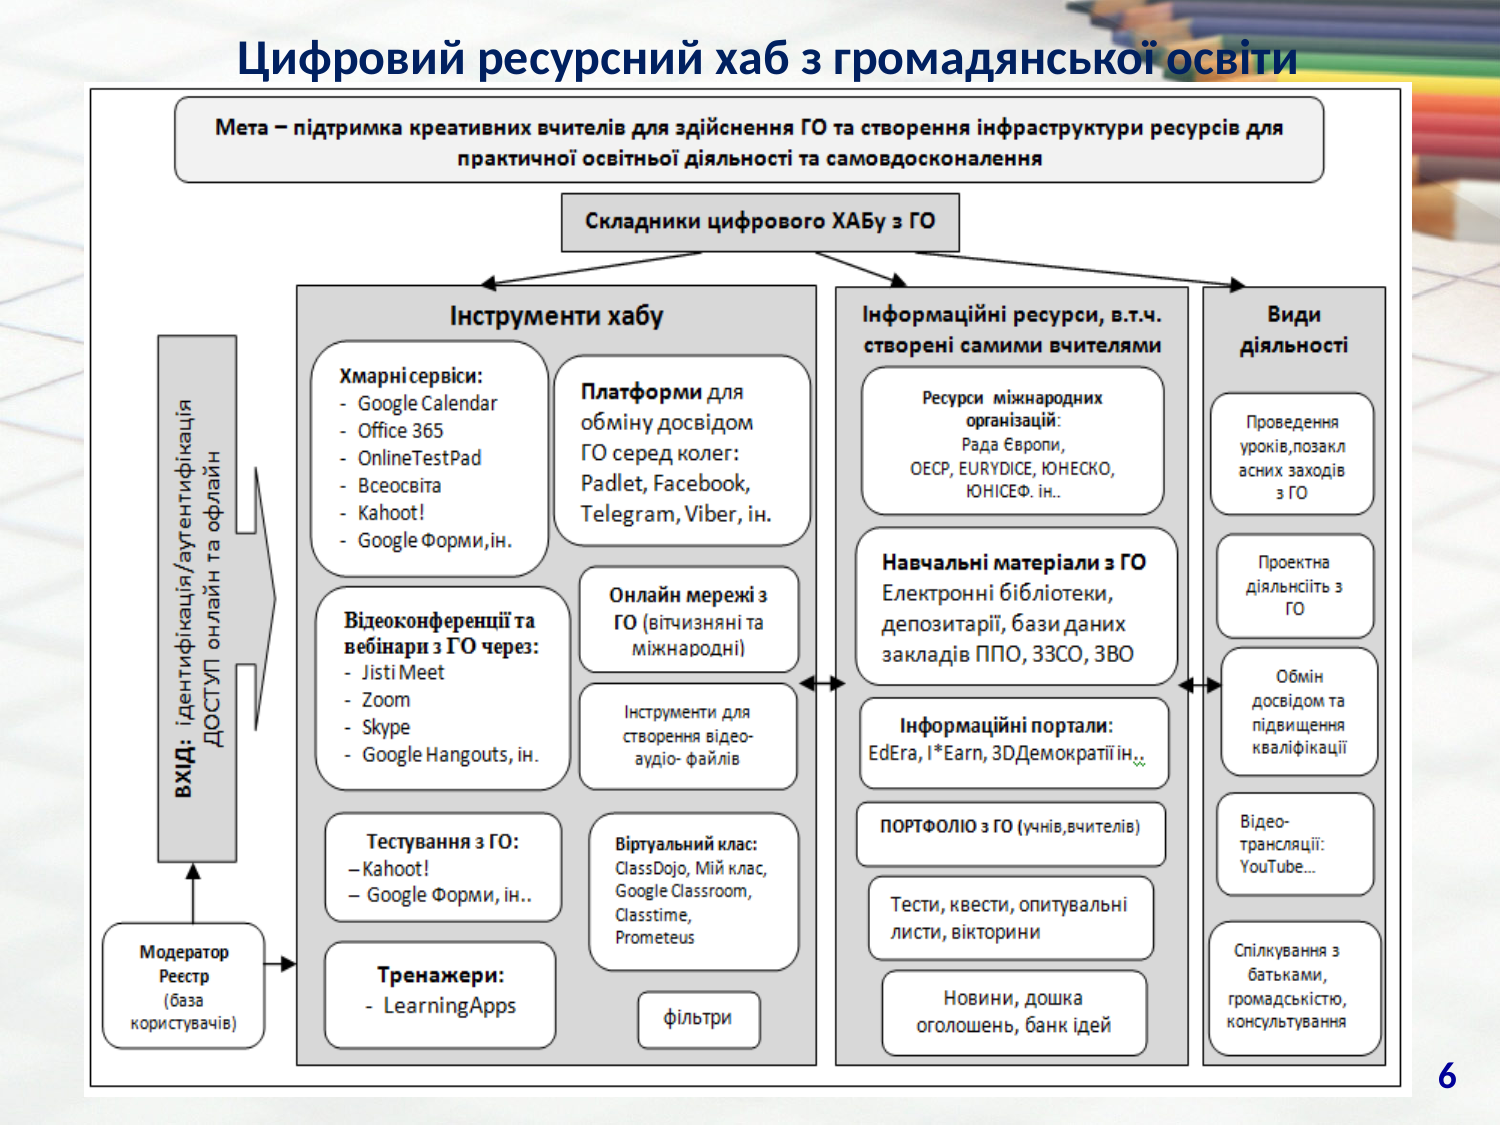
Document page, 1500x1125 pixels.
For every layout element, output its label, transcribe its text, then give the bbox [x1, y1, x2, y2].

title Цифровий ресурсний хаб з громадянської освіти [103, 6, 1434, 103]
slide_number 6 [1412, 1043, 1472, 1104]
picture [0, 0, 1500, 1125]
